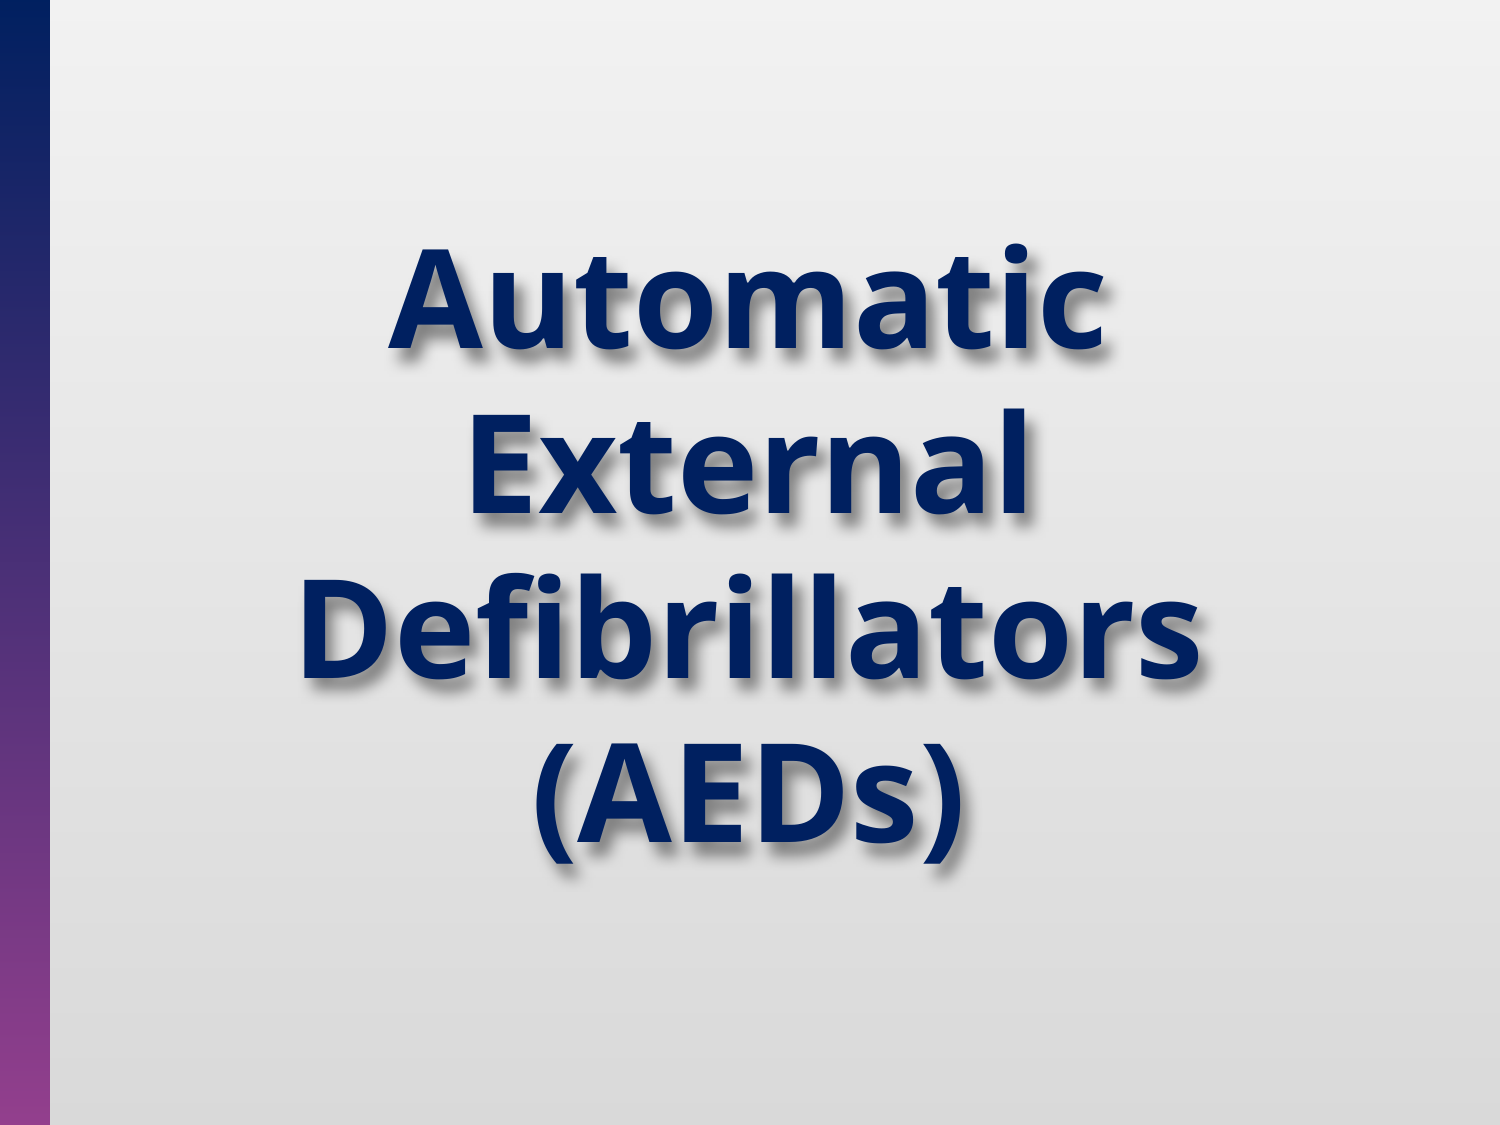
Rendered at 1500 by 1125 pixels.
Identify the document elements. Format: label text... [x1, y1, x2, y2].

title Automatic External Defibrillators (AEDs) [73, 446, 1424, 635]
